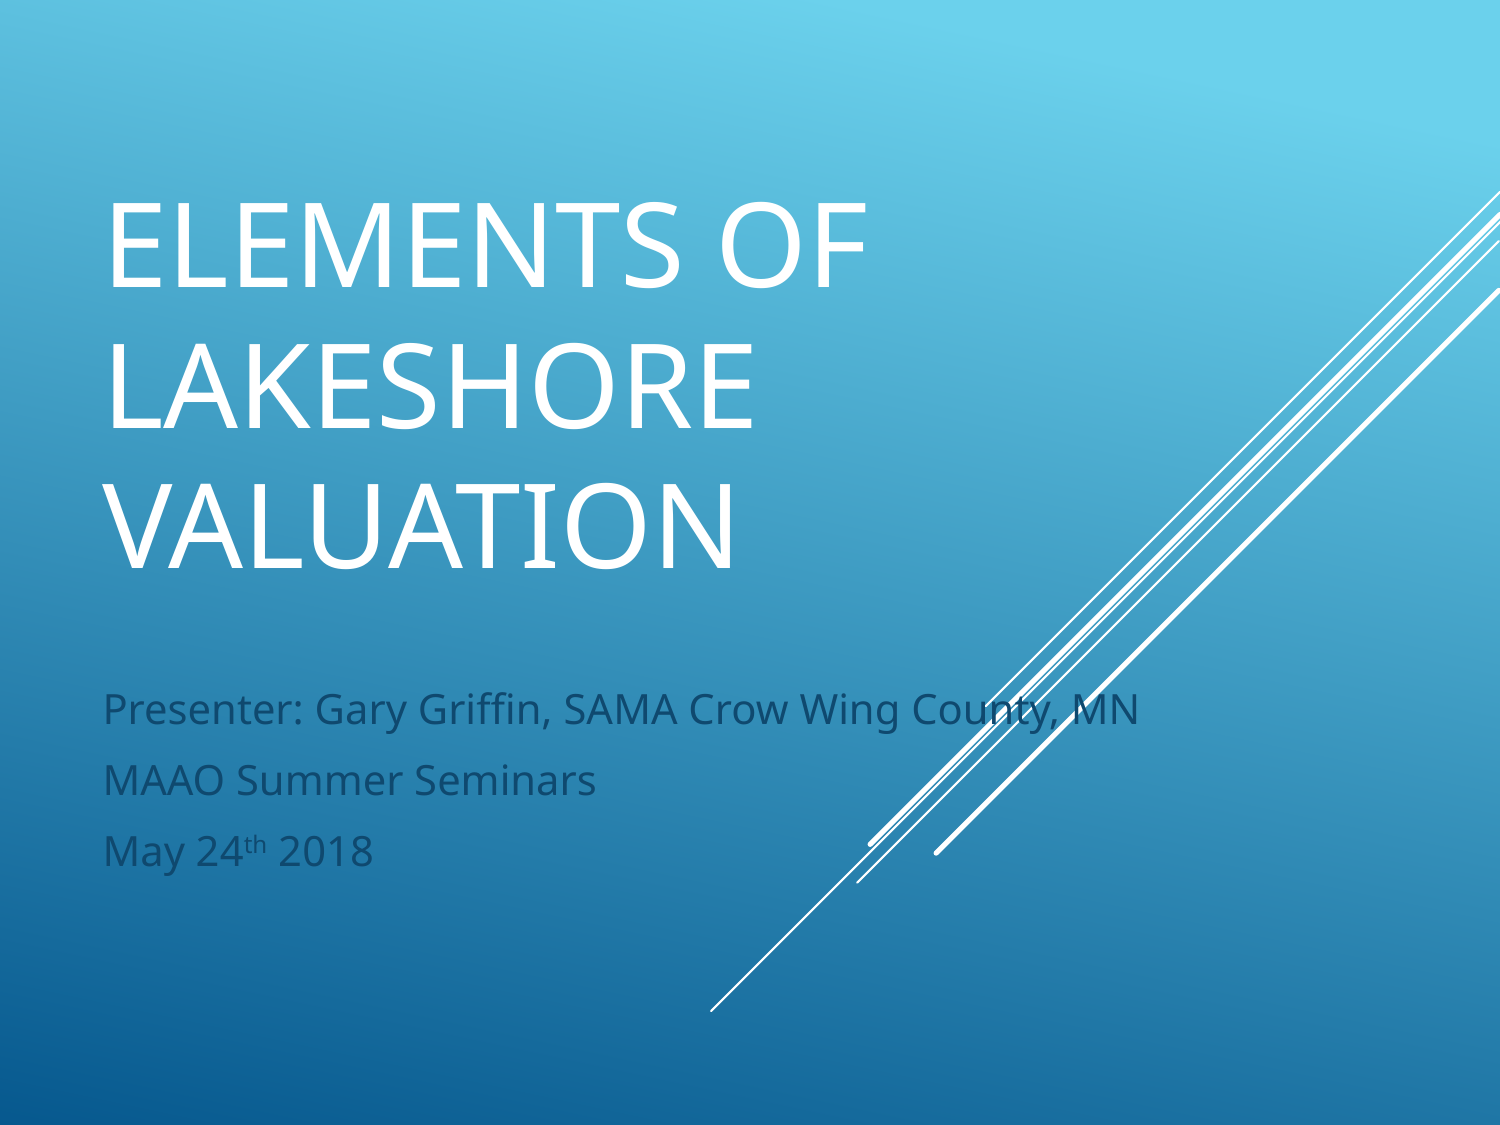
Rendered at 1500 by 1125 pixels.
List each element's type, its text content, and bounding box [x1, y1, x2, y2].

subtitle Presenter: Gary Griffin, SAMA Crow Wing County, MN MAAO Summer Seminars May 24th 2018 [87, 675, 1376, 963]
title Elements of Lakeshore Valuation [87, 87, 1098, 600]
